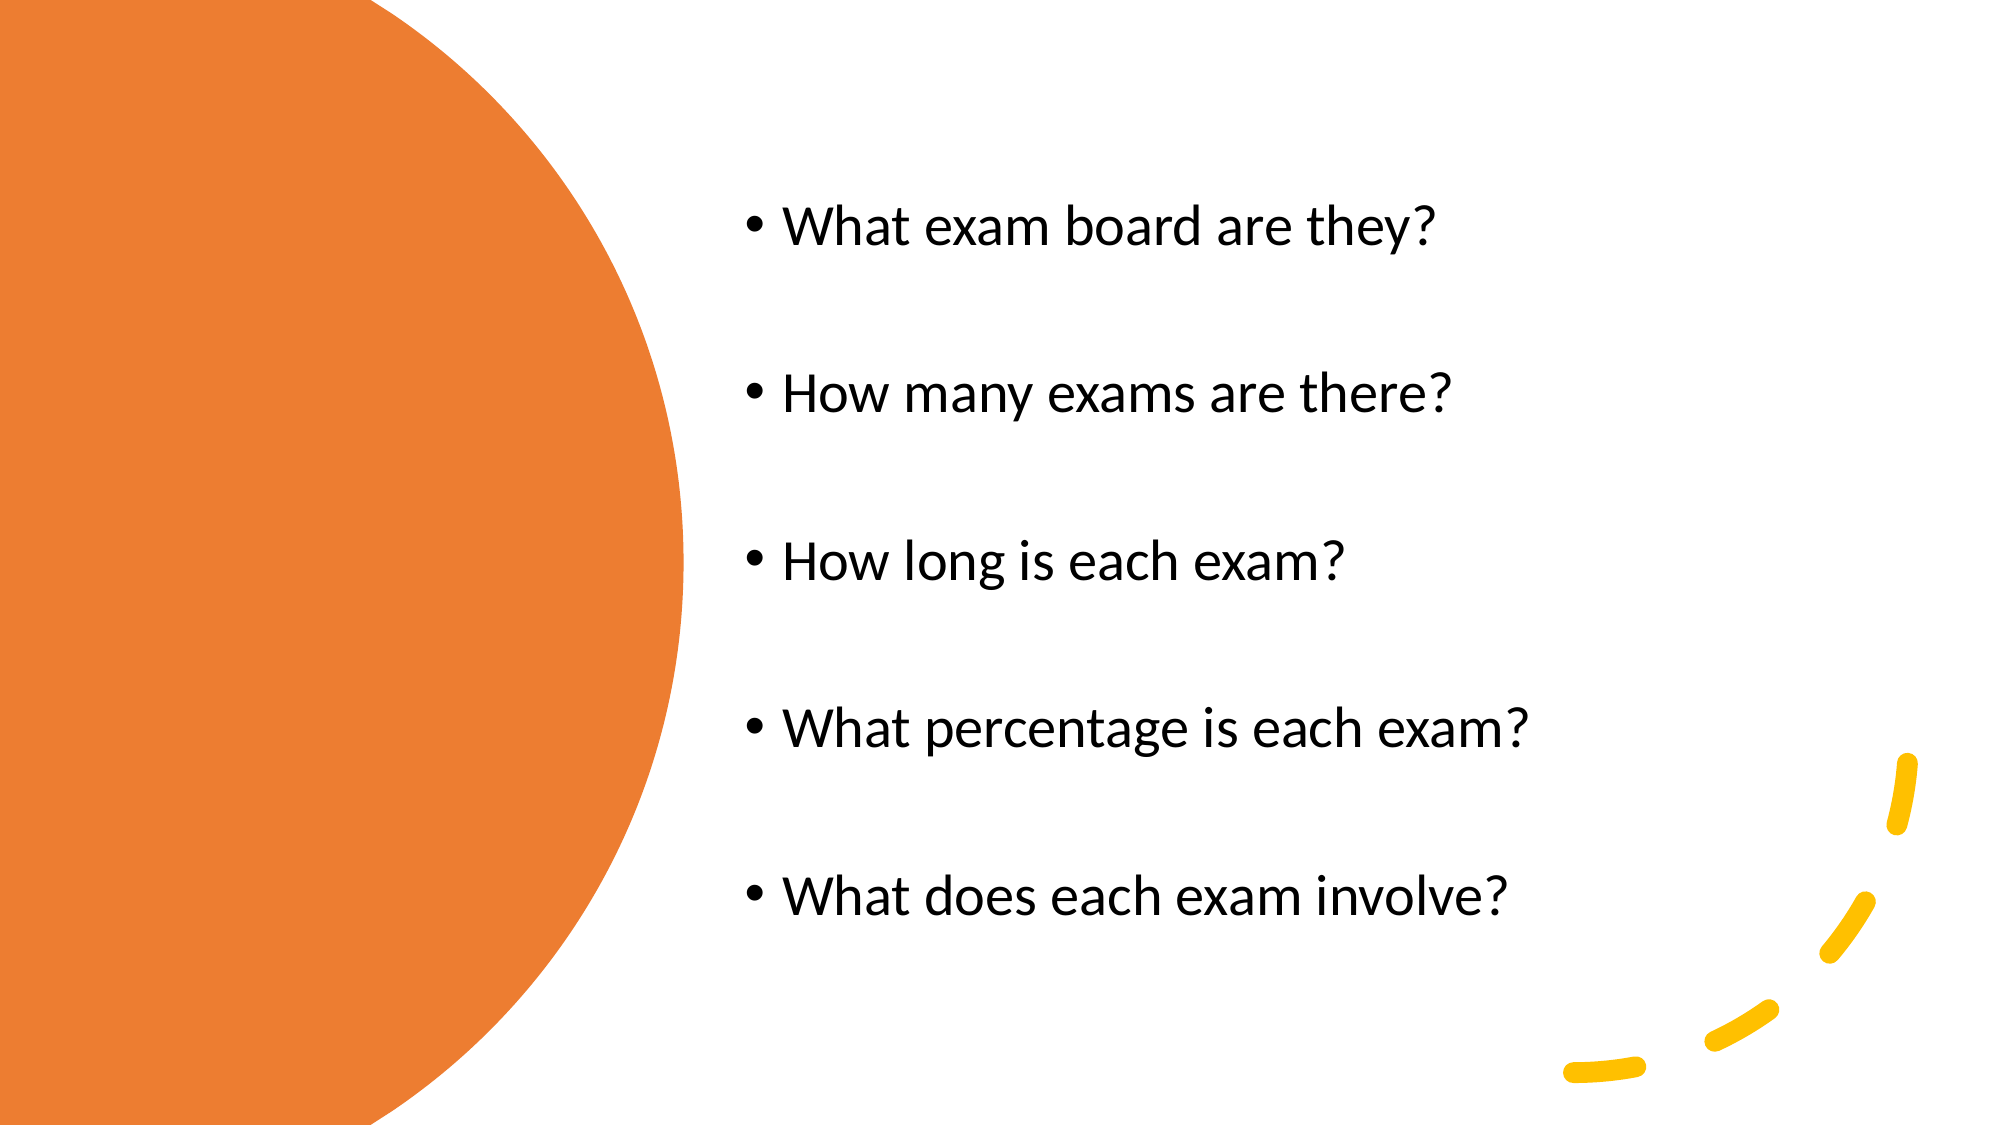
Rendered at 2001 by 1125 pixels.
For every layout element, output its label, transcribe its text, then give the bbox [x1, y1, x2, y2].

text_box [374, 0, 2000, 1125]
text_box [1572, 1014, 1764, 1074]
list What exam board are they? How many exams are there? How long is each exam? What percentage is each exam? What does each exam involve? [729, 97, 1863, 1014]
text_box [1863, 737, 1909, 907]
text_box [0, 0, 685, 1125]
